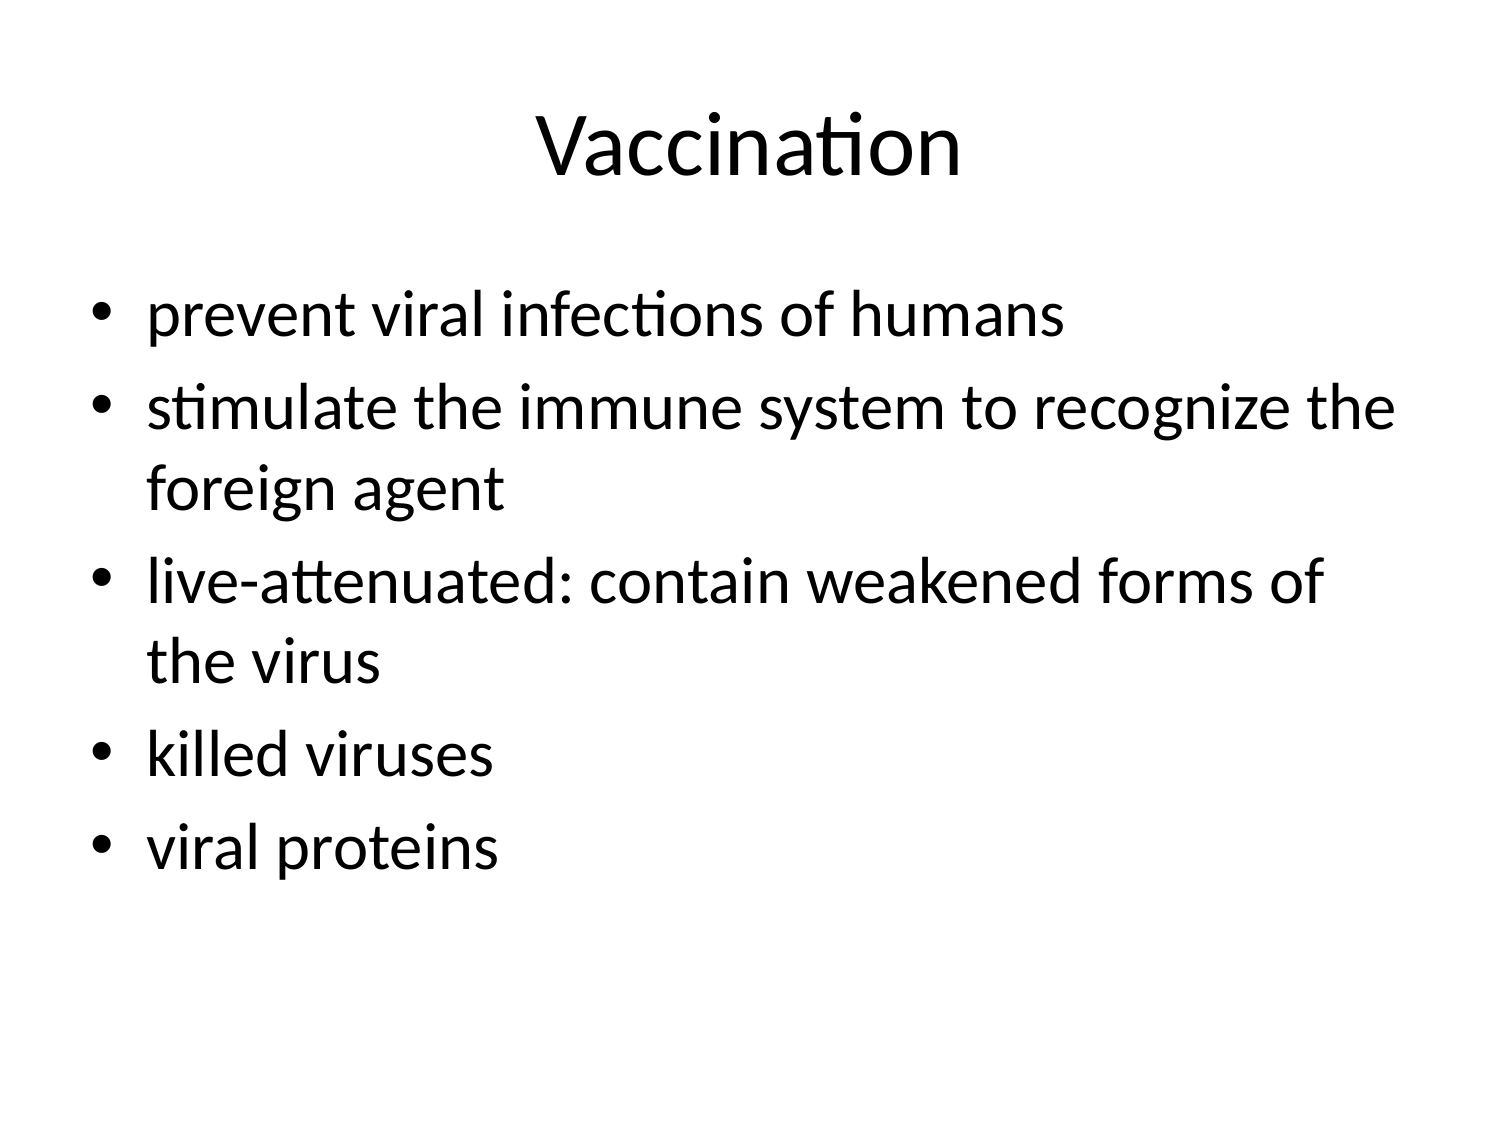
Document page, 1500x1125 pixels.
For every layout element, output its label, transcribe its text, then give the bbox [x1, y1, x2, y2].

title Vaccination [75, 45, 1425, 233]
list prevent viral infections of humans stimulate the immune system to recognize the foreign agent live-attenuated: contain weakened forms of the virus killed viruses viral proteins [75, 262, 1425, 1005]
